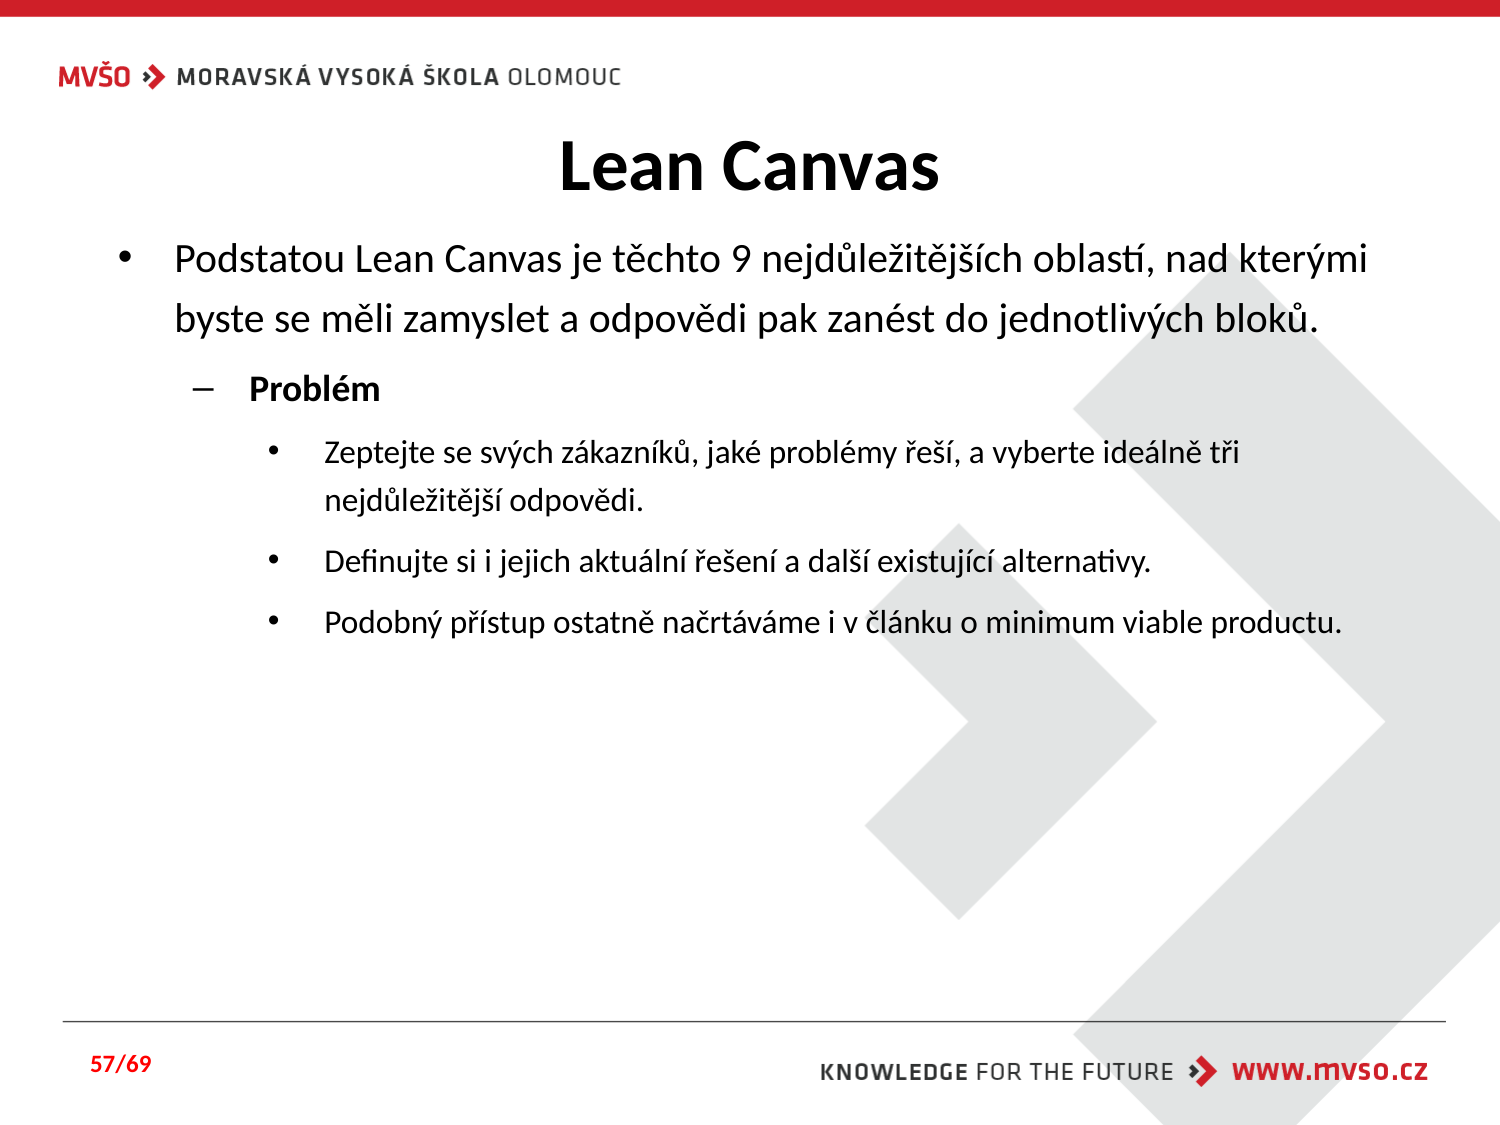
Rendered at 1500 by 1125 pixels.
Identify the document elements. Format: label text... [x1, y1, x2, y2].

text_box 57/69 [74, 1040, 213, 1085]
title Lean Canvas [75, 66, 1425, 255]
picture [0, 0, 1500, 1125]
list Podstatou Lean Canvas je těchto 9 nejdůležitějších oblastí, nad kterými byste se měli zamyslet a odpovědi pak zanést do jednotlivých bloků. Problém Zeptejte se svých zákazníků, jaké problémy řeší, a vyberte ideálně tři nejdůležitější odpovědi. Definujte si i jejich aktuální řešení a další existující alternativy. Podobný přístup ostatně načrtáváme i v článku o minimum viable productu. [84, 213, 1435, 947]
